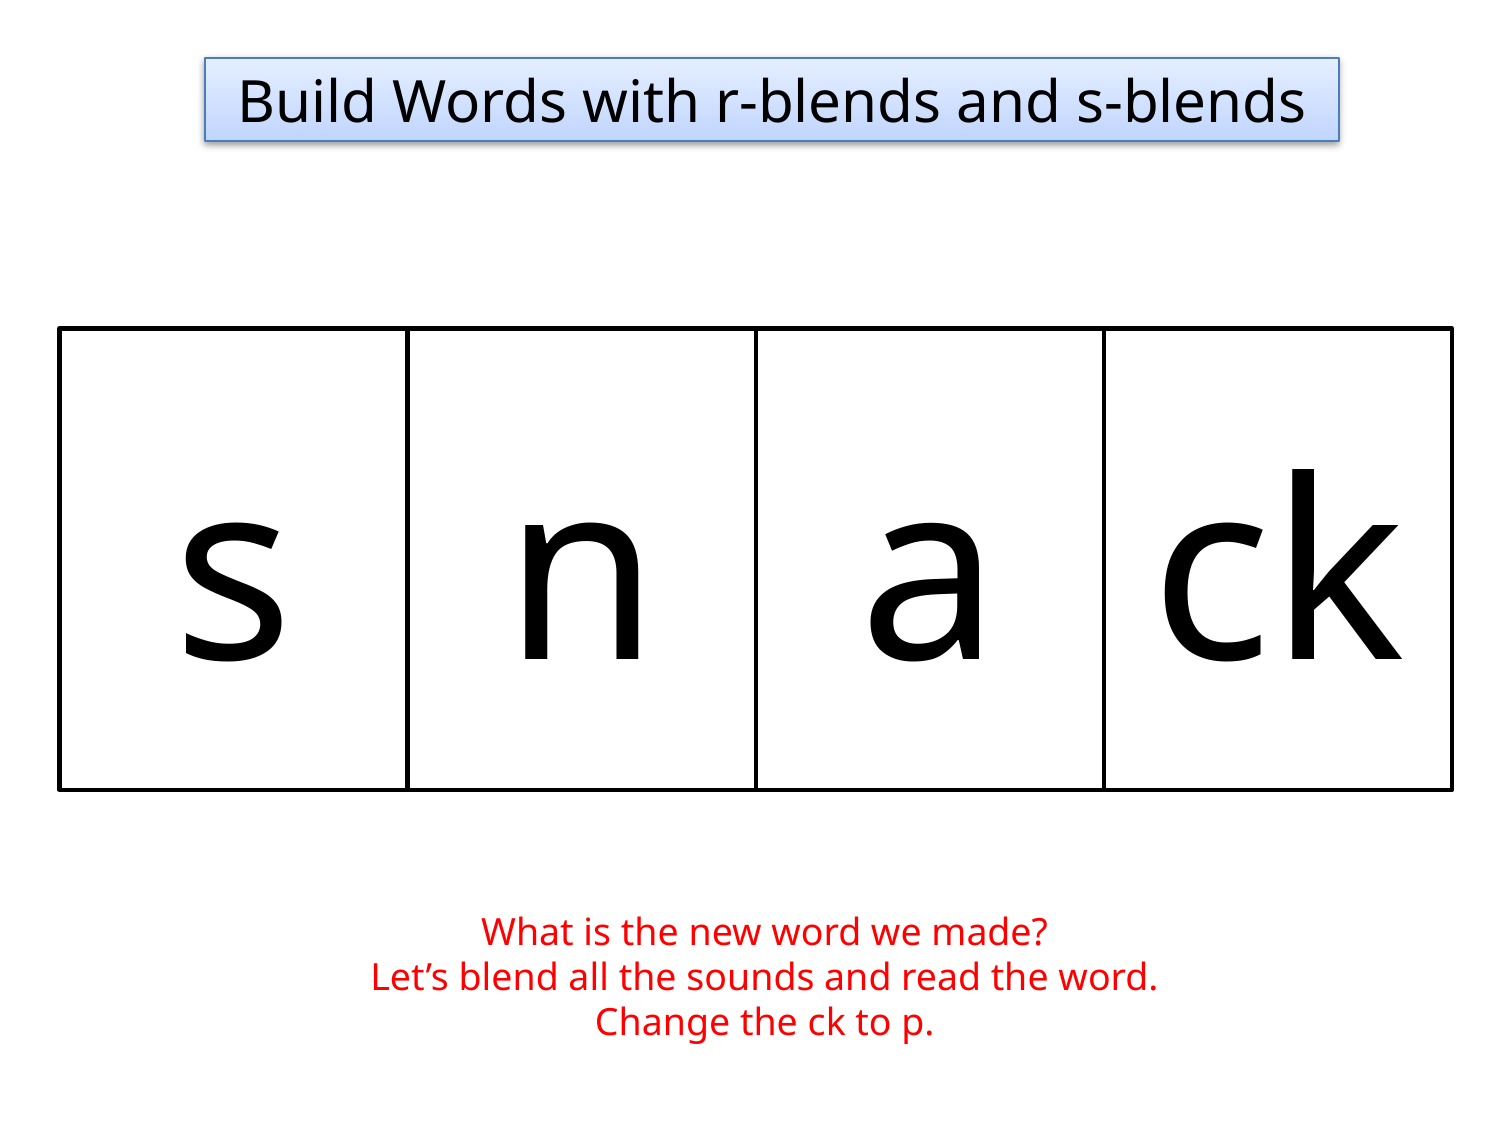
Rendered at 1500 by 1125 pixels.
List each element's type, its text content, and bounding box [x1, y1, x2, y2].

text_box ck [1102, 326, 1454, 792]
text_box What is the new word we made? Let’s blend all the sounds and read the word. Change the ck to p. [241, 900, 1288, 1051]
text_box Build Words with r-blends and s-blends [204, 57, 1340, 142]
text_box a [754, 326, 1102, 792]
text_box s [57, 326, 406, 792]
text_box n [406, 326, 754, 792]
